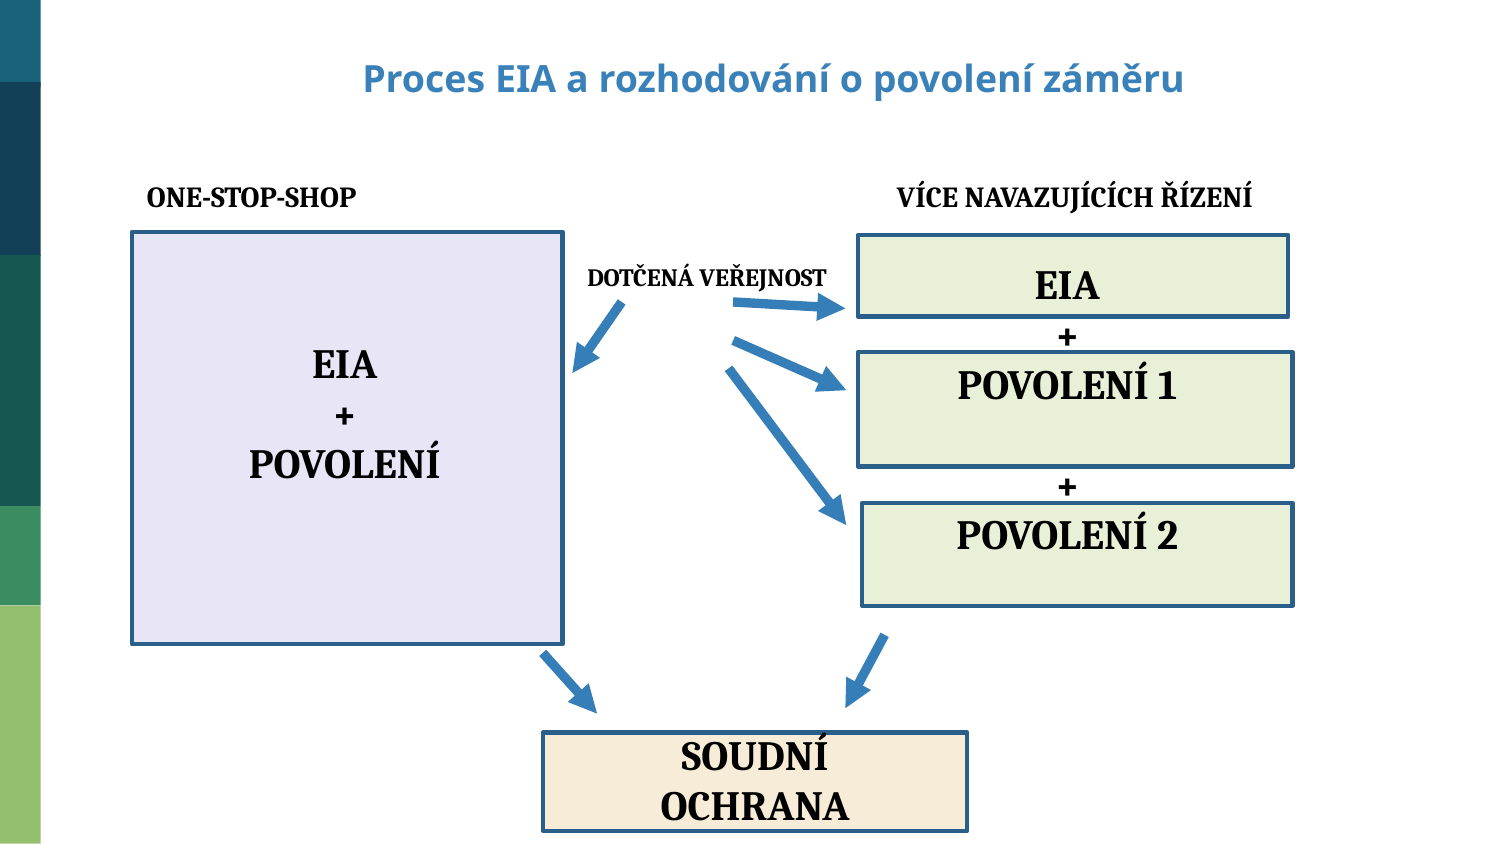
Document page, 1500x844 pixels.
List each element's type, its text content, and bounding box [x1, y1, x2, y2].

text_box DOTČENÁ VEŘEJNOST [572, 253, 884, 389]
text_box SOUDNÍ OCHRANA [572, 721, 938, 837]
text_box [541, 730, 572, 833]
text_box [938, 730, 969, 833]
text_box ONE-STOP-SHOP VÍCE NAVAZUJÍCÍCH ŘÍZENÍ [132, 170, 1414, 221]
text_box EIA + POVOLENÍ [162, 329, 528, 495]
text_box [732, 340, 847, 367]
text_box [732, 301, 846, 309]
text_box [856, 389, 884, 469]
text_box [856, 233, 1290, 319]
text_box [130, 230, 565, 646]
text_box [728, 368, 847, 526]
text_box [572, 301, 622, 374]
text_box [845, 634, 885, 709]
text_box Proces EIA a rozhodování o povolení záměru [347, 39, 1500, 149]
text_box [542, 652, 598, 714]
text_box [860, 501, 1295, 608]
text_box EIA + POVOLENÍ 1 + POVOLENÍ 2 [884, 250, 1250, 595]
text_box [1250, 350, 1295, 469]
